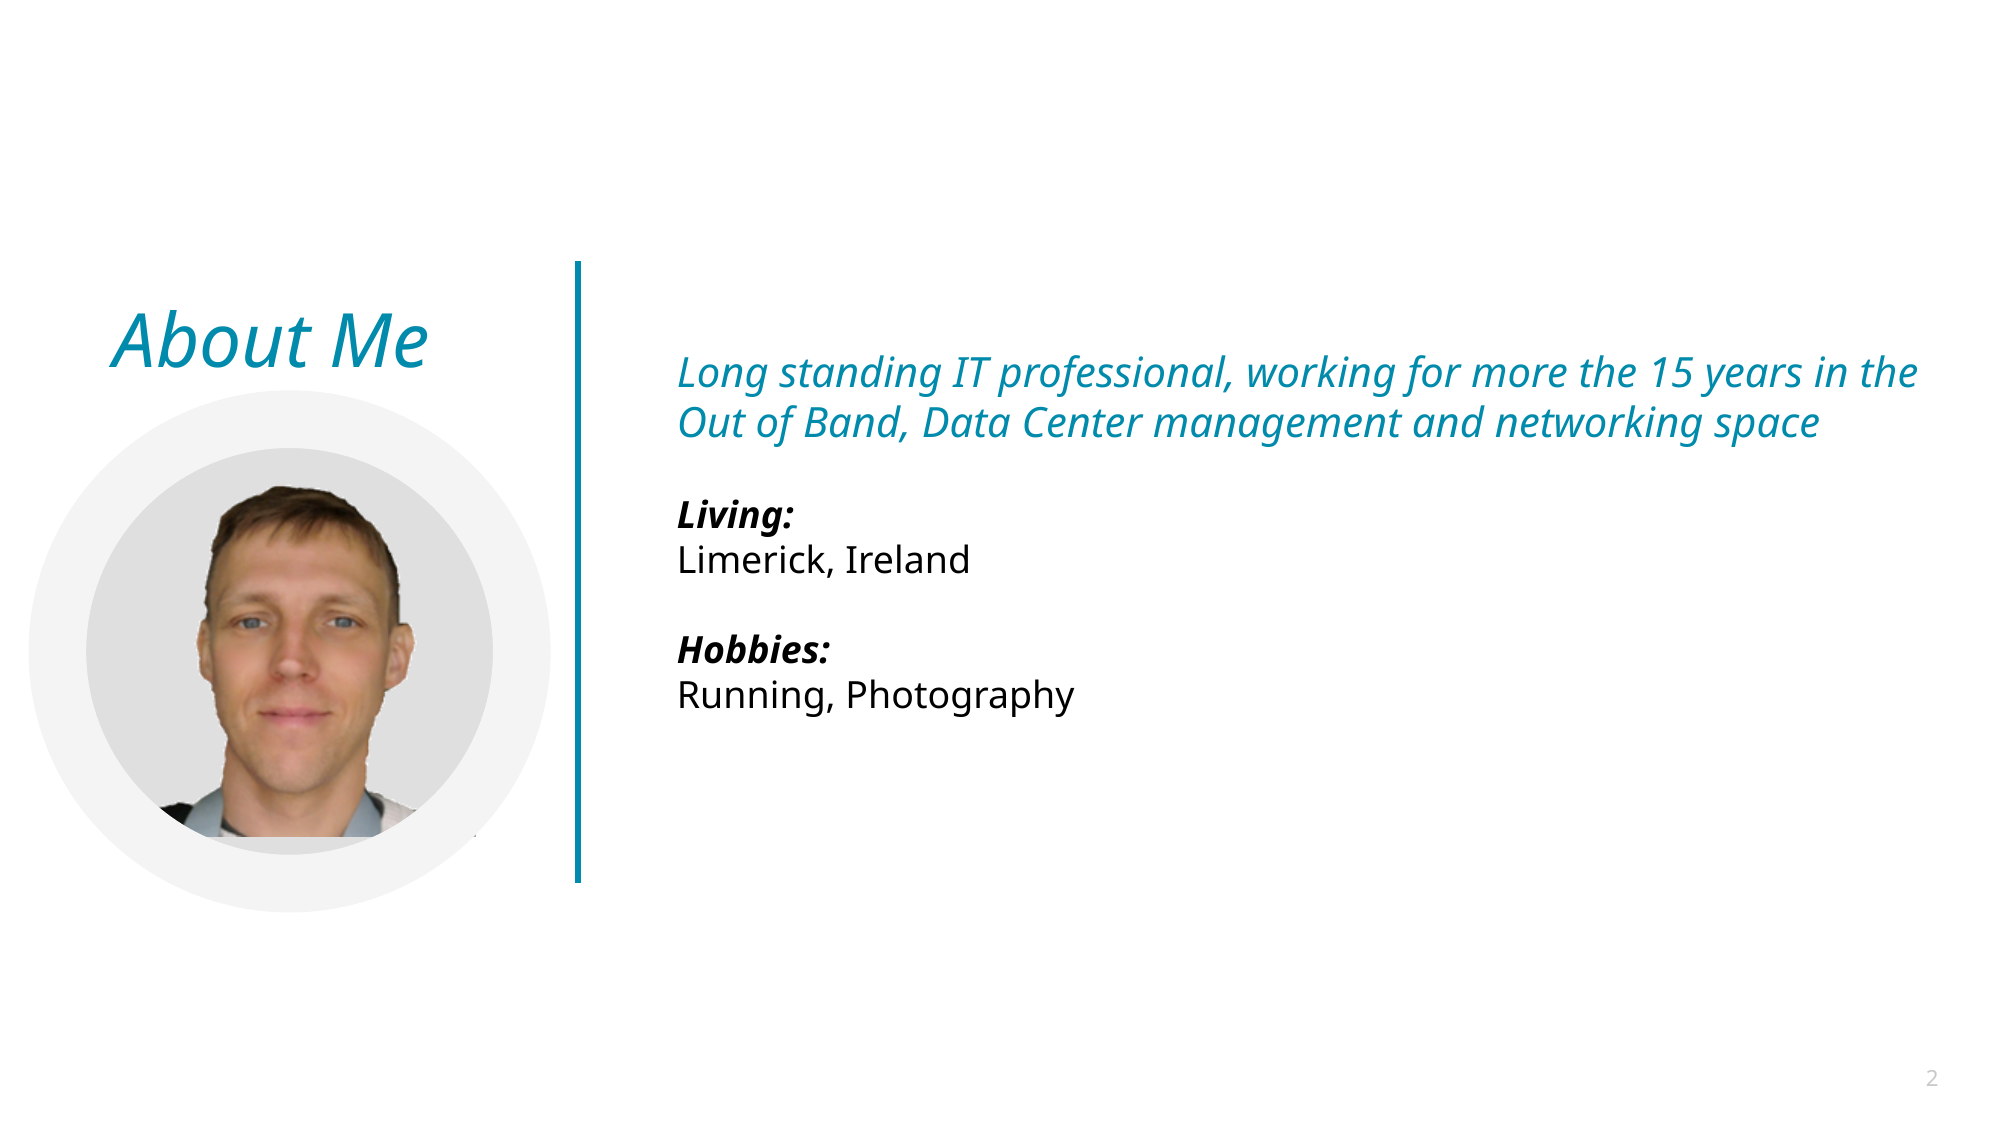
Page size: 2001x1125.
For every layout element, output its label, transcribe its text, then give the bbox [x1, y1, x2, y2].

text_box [29, 391, 550, 912]
slide_number 2 [1507, 1062, 1954, 1097]
text_box About Me [0, 285, 446, 391]
text_box Long standing IT professional, working for more the 15 years in the Out of Band, Data Center management and networking space Living: Limerick, Ireland Hobbies: Running, Photography [661, 338, 2000, 724]
